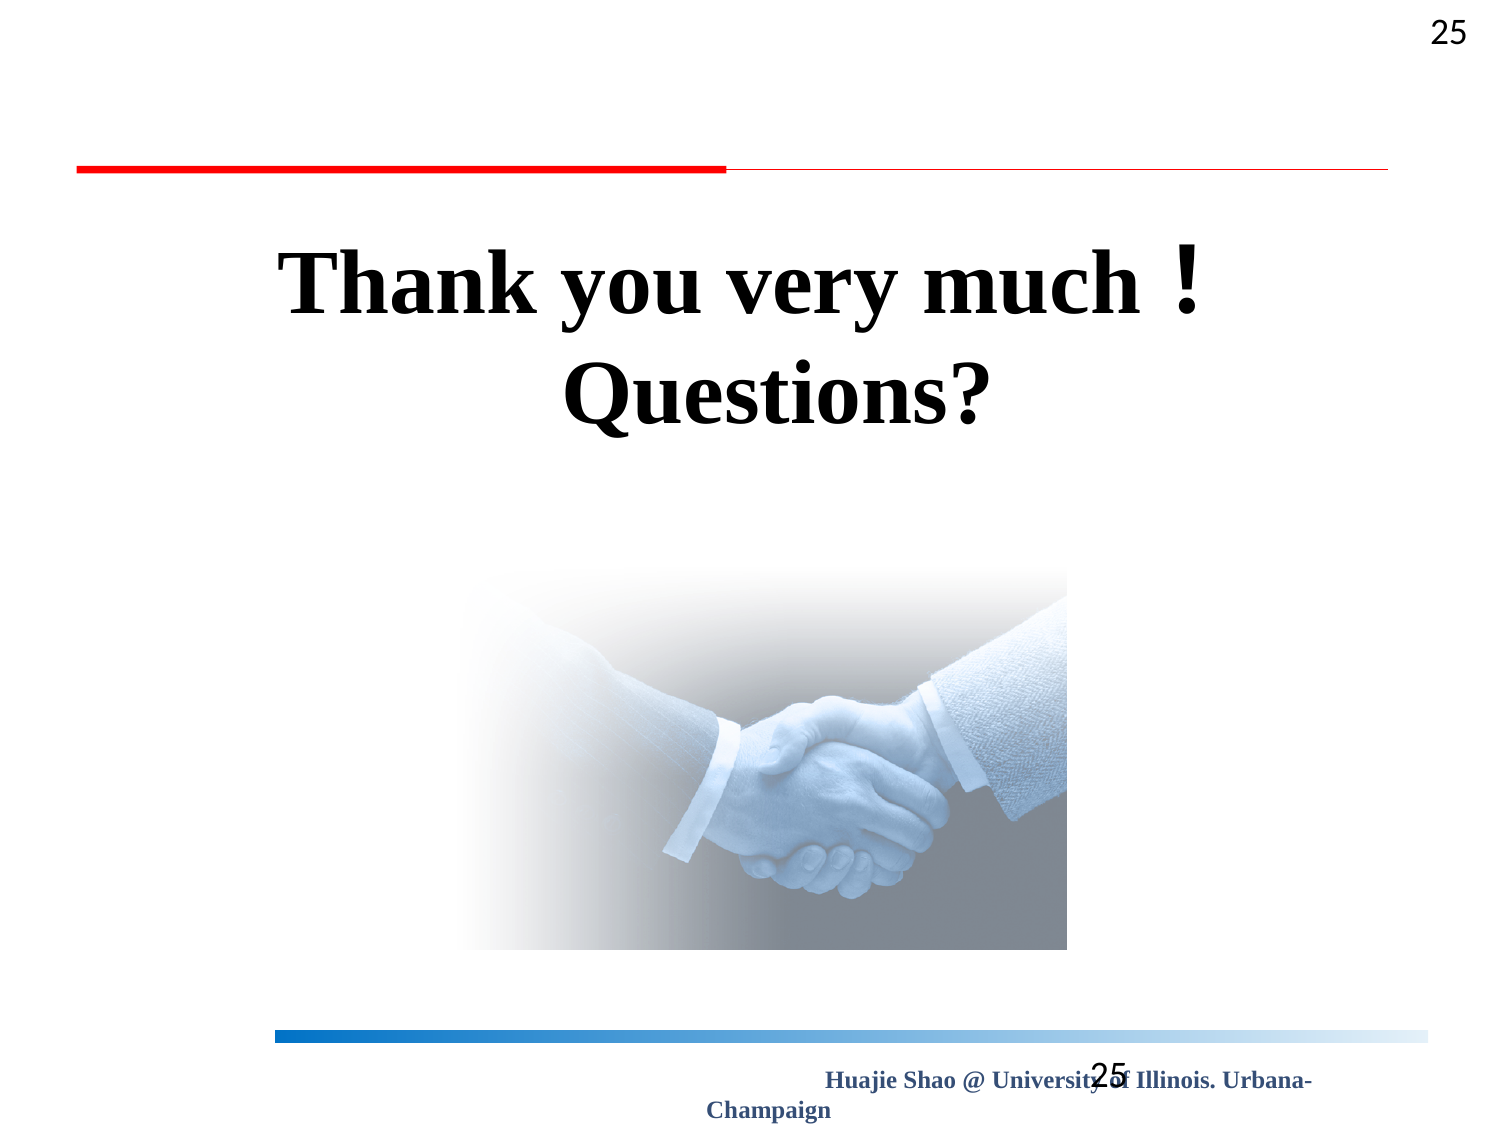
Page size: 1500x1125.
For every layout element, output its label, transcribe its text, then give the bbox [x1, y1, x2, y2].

text_box 25 [1007, 0, 1483, 60]
title Thank you very much！Questions? [140, 210, 1416, 453]
footer [512, 1042, 988, 1103]
slide_number 25 [1074, 1042, 1425, 1103]
picture [456, 567, 1068, 950]
